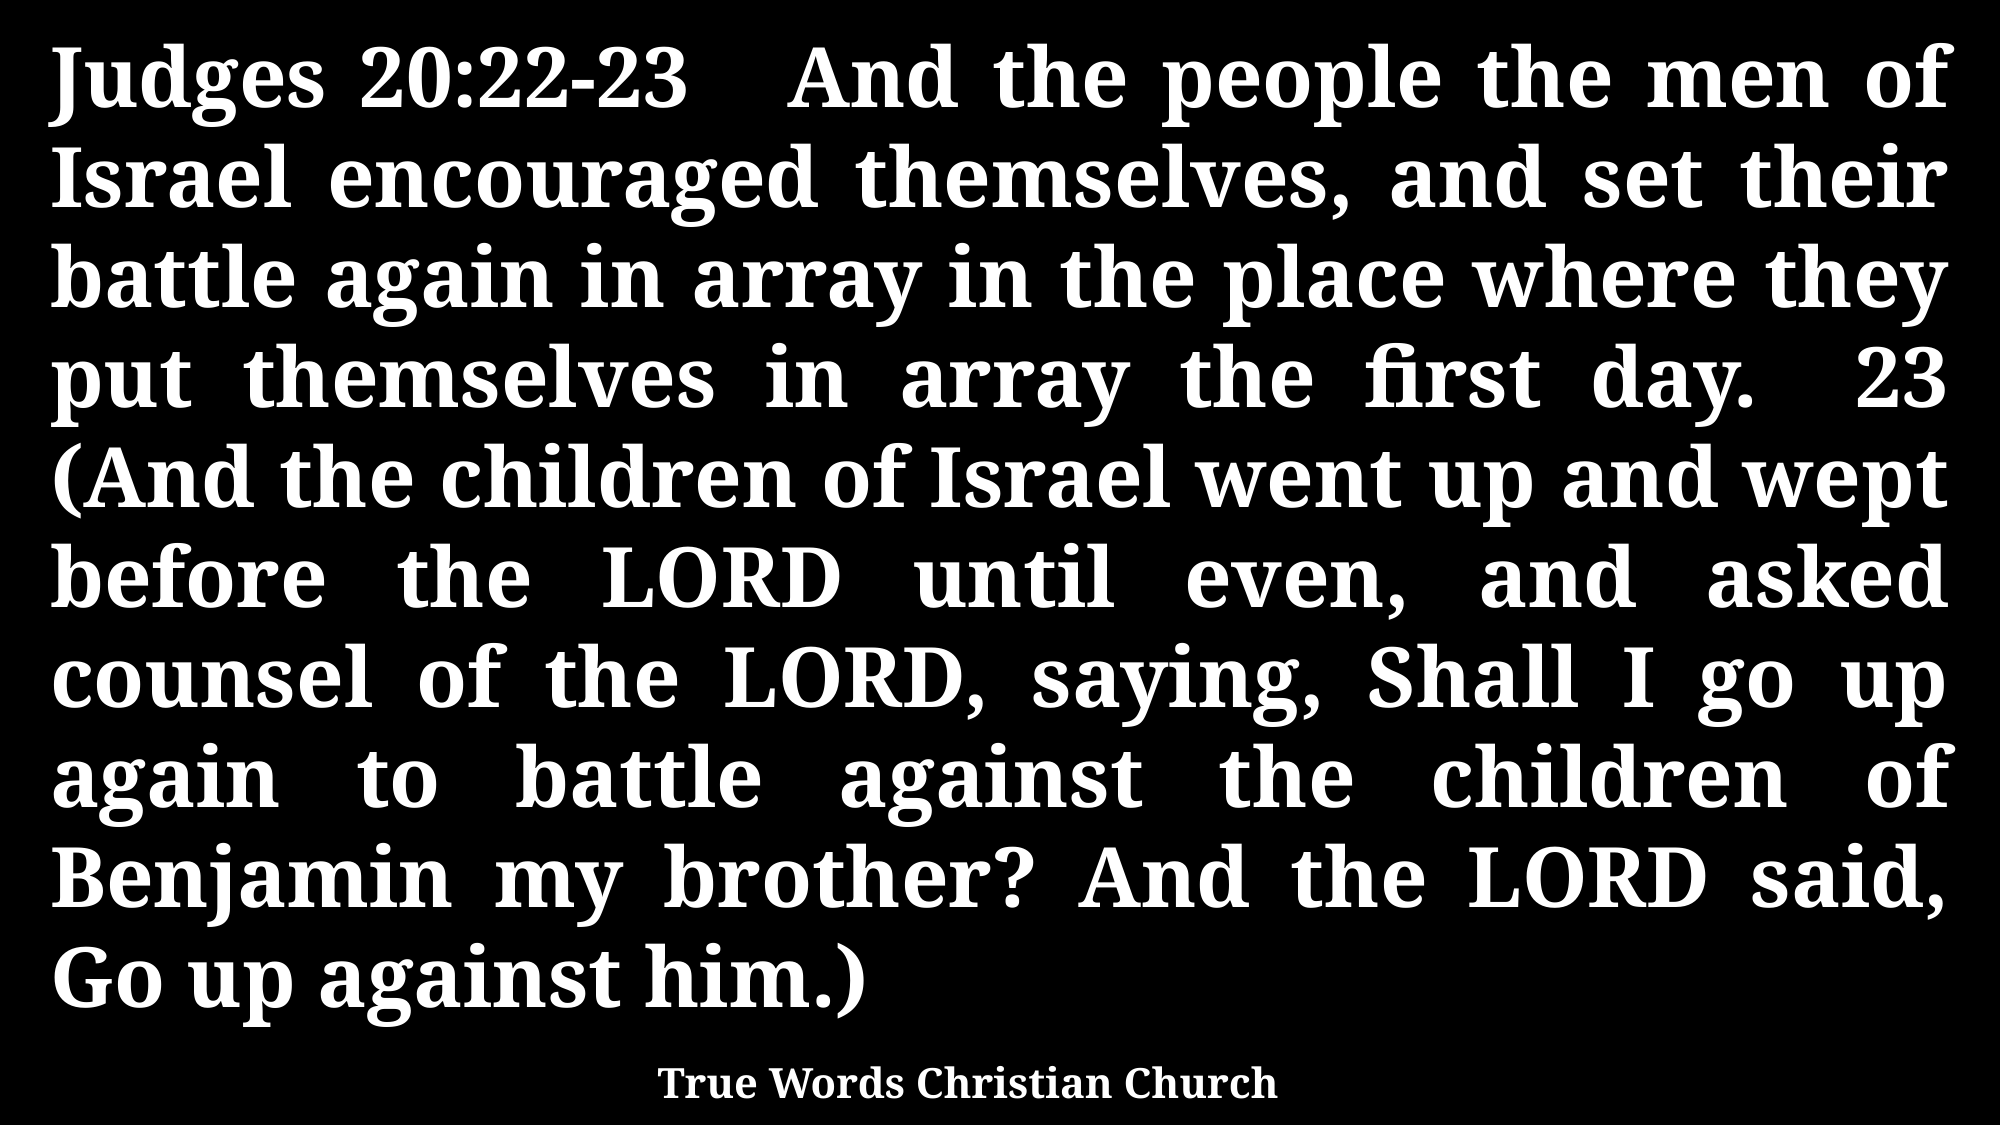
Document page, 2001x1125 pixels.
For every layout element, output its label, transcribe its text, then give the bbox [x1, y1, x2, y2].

text_box Judges 20:22-23 And the people the men of Israel encouraged themselves, and set their battle again in array in the place where they put themselves in array the first day. 23 (And the children of Israel went up and wept before the LORD until even, and asked counsel of the LORD, saying, Shall I go up again to battle against the children of Benjamin my brother? And the LORD said, Go up against him.) [35, 17, 1965, 1032]
text_box True Words Christian Church [642, 1049, 1294, 1114]
